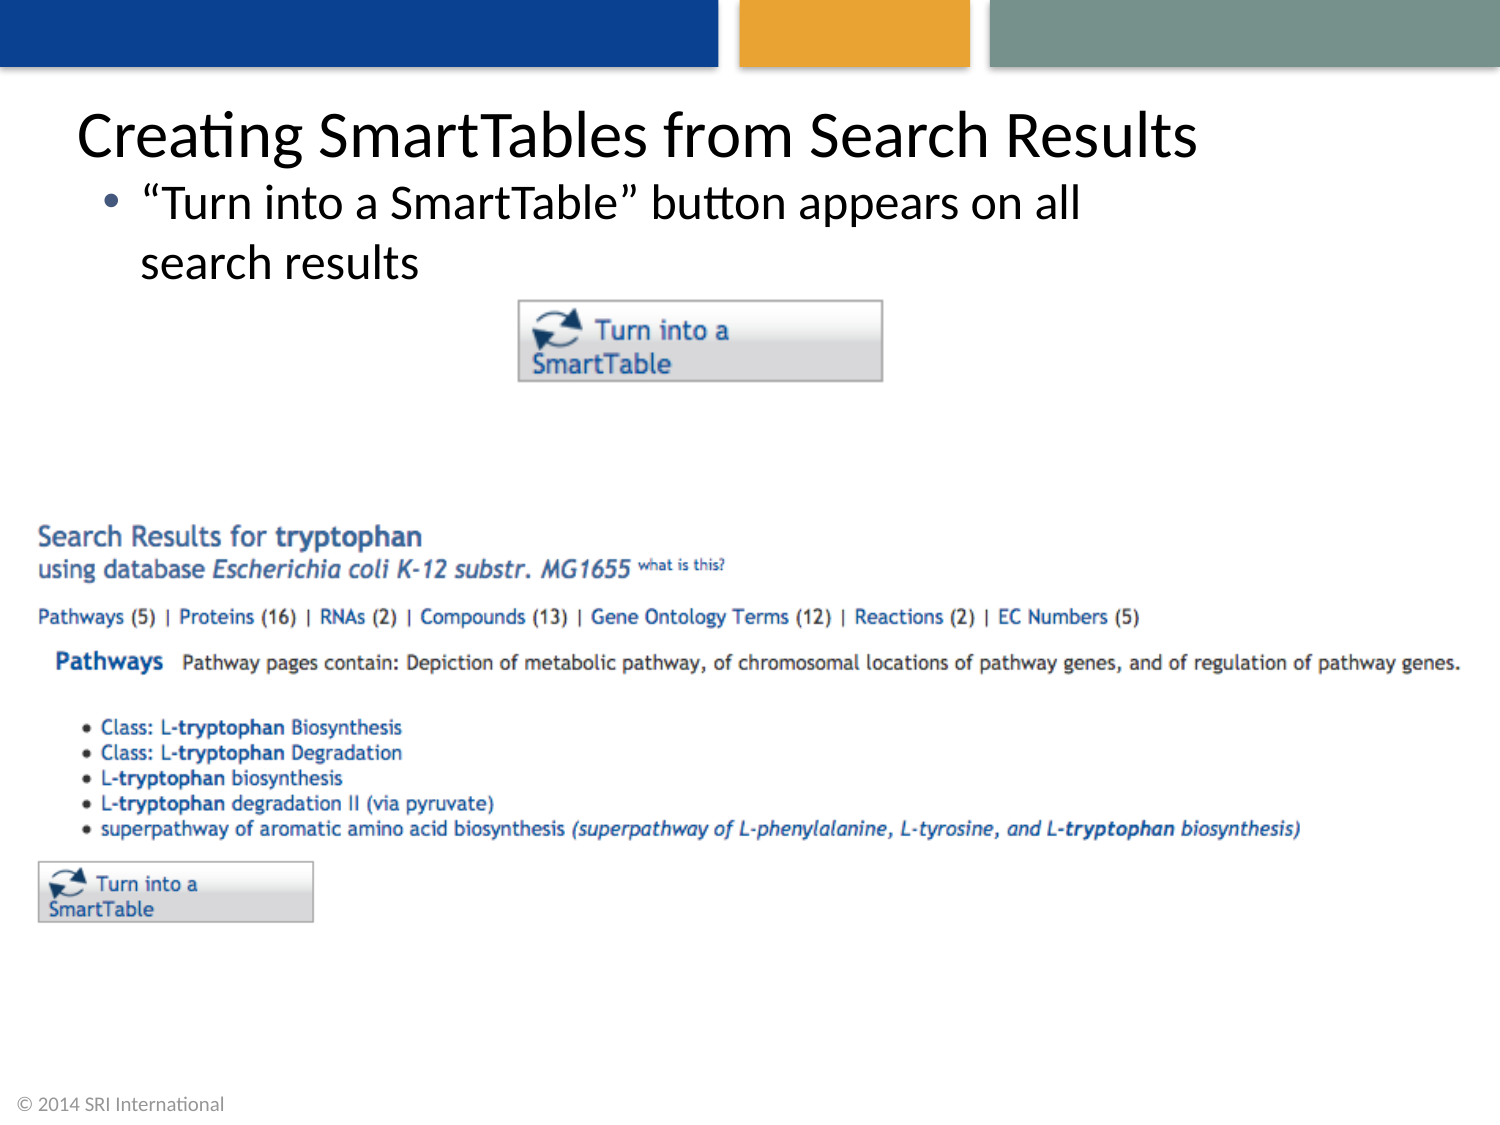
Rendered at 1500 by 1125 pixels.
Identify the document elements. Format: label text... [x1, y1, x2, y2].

picture [24, 512, 1476, 942]
list “Turn into a SmartTable” button appears on all search results [87, 162, 1213, 511]
title Creating SmartTables from Search Results [62, 44, 1413, 233]
picture [512, 294, 890, 391]
